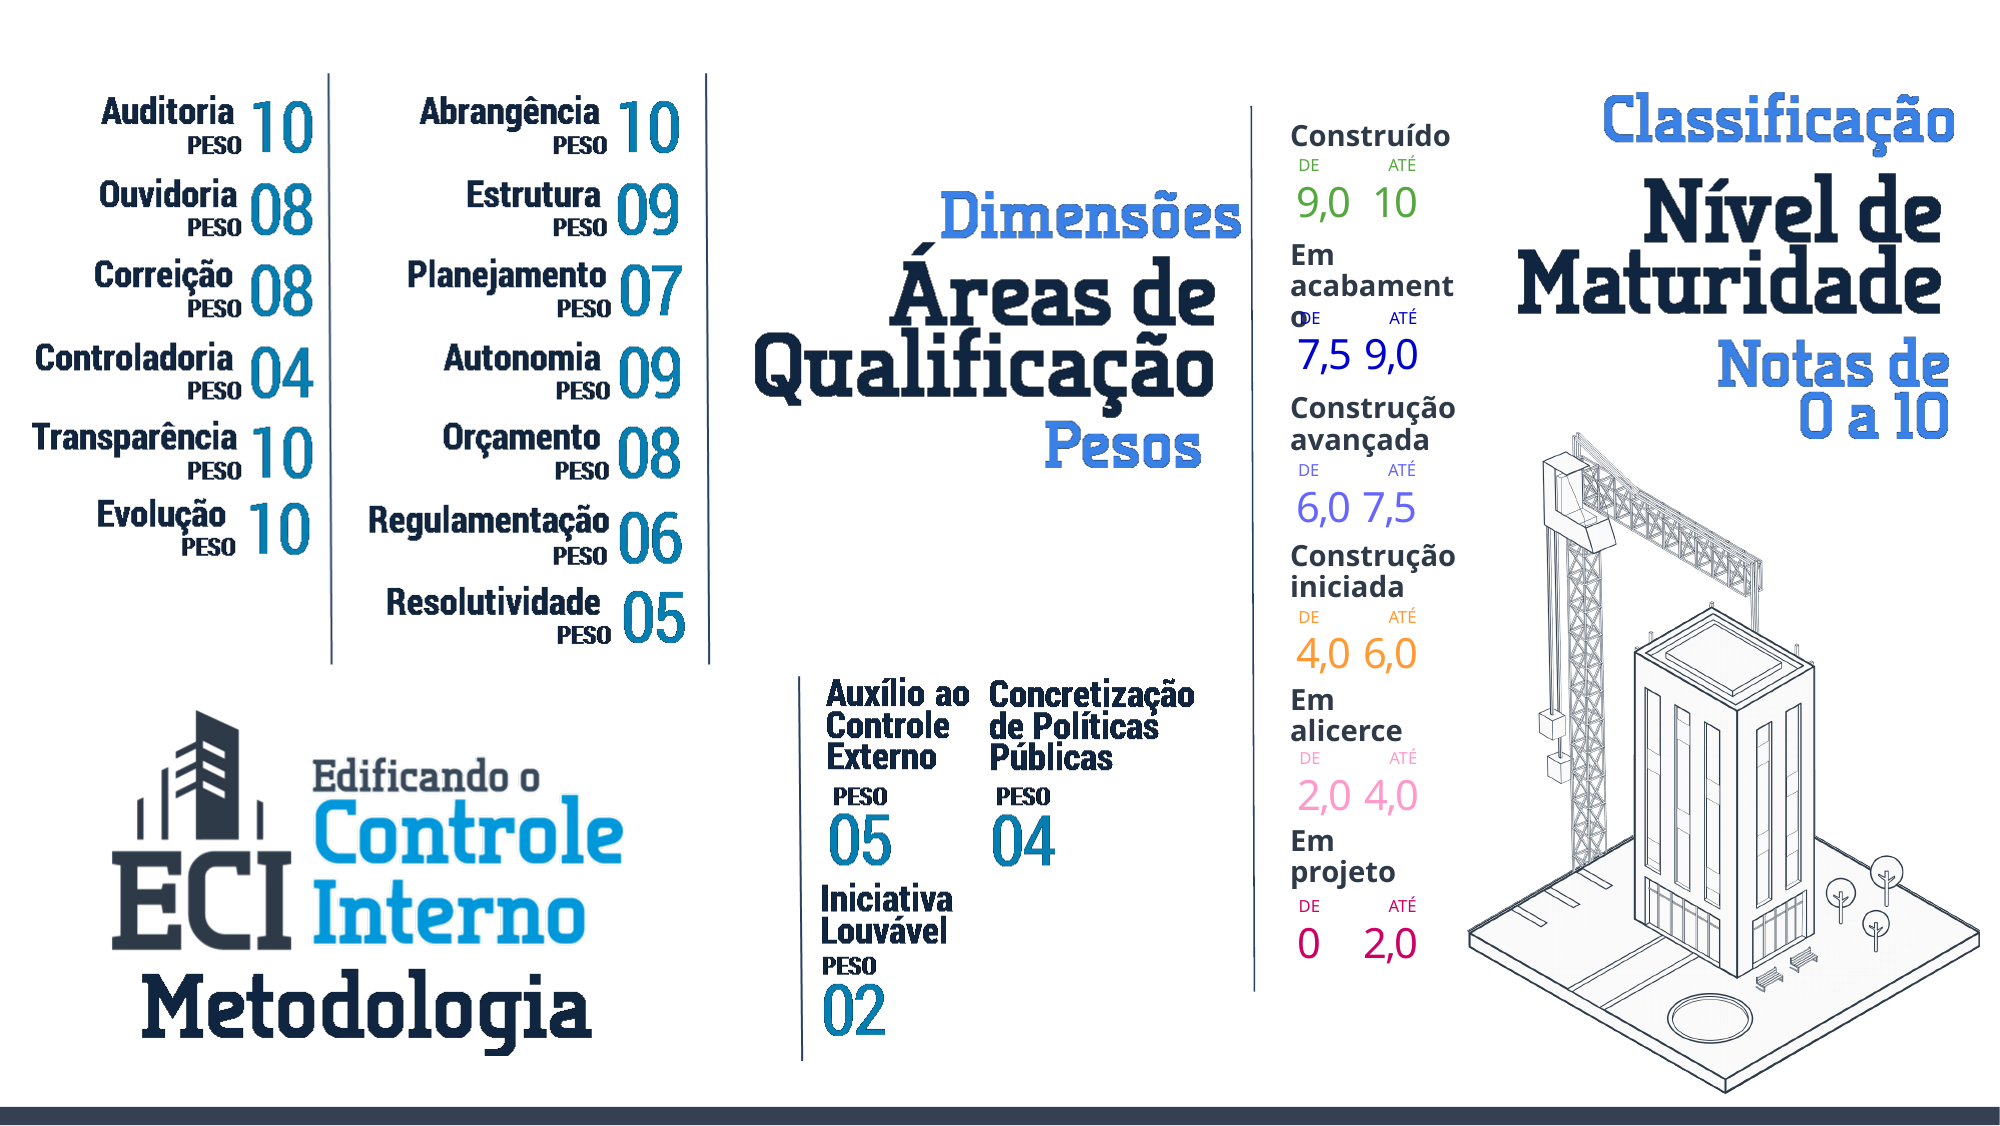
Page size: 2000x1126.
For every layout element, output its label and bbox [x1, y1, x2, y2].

text_box [1281, 114, 1472, 234]
text_box [1282, 835, 1434, 975]
text_box [1282, 679, 1435, 827]
text_box [1282, 240, 1472, 387]
text_box [1281, 560, 1460, 686]
picture [1460, 55, 2000, 1094]
text_box [809, 546, 1460, 551]
text_box [1281, 387, 1472, 539]
picture [776, 658, 1228, 1063]
picture [84, 709, 707, 1056]
picture [8, 61, 1282, 665]
text_box [0, 1105, 2000, 1126]
